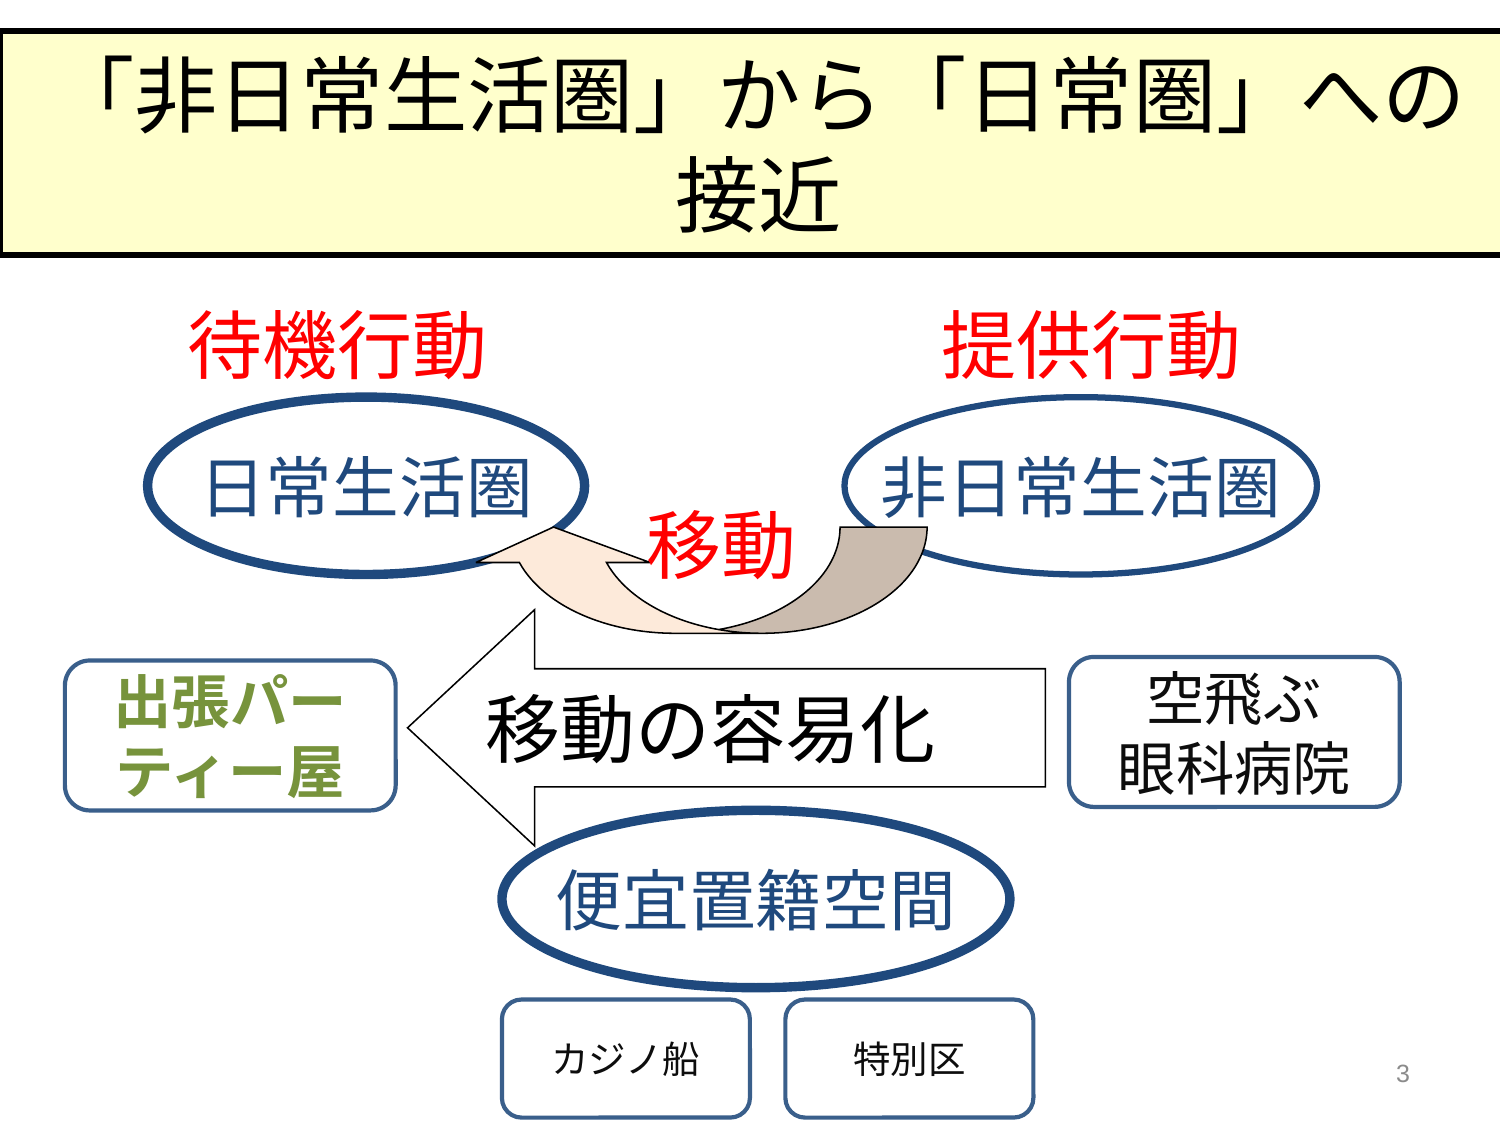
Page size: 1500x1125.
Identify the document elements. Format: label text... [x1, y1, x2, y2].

text_box [475, 527, 928, 634]
slide_number 3 [1074, 1042, 1425, 1103]
text_box 移動の容易化 [407, 609, 1046, 846]
text_box 出張パーティー屋 [62, 658, 398, 813]
text_box 空飛ぶ 眼科病院 [1066, 654, 1402, 810]
text_box カジノ船 [499, 997, 753, 1120]
text_box 移動 [632, 491, 812, 597]
text_box 提供行動 [926, 290, 1257, 396]
text_box 非日常生活圏 [844, 397, 1317, 575]
text_box 待機行動 [172, 290, 503, 396]
title 「非日常生活圏」から「日常圏」への接近 [0, 30, 1500, 256]
text_box 便宜置籍空間 [501, 810, 1010, 988]
text_box 日常生活圏 [147, 397, 585, 575]
text_box 特別区 [783, 997, 1036, 1120]
